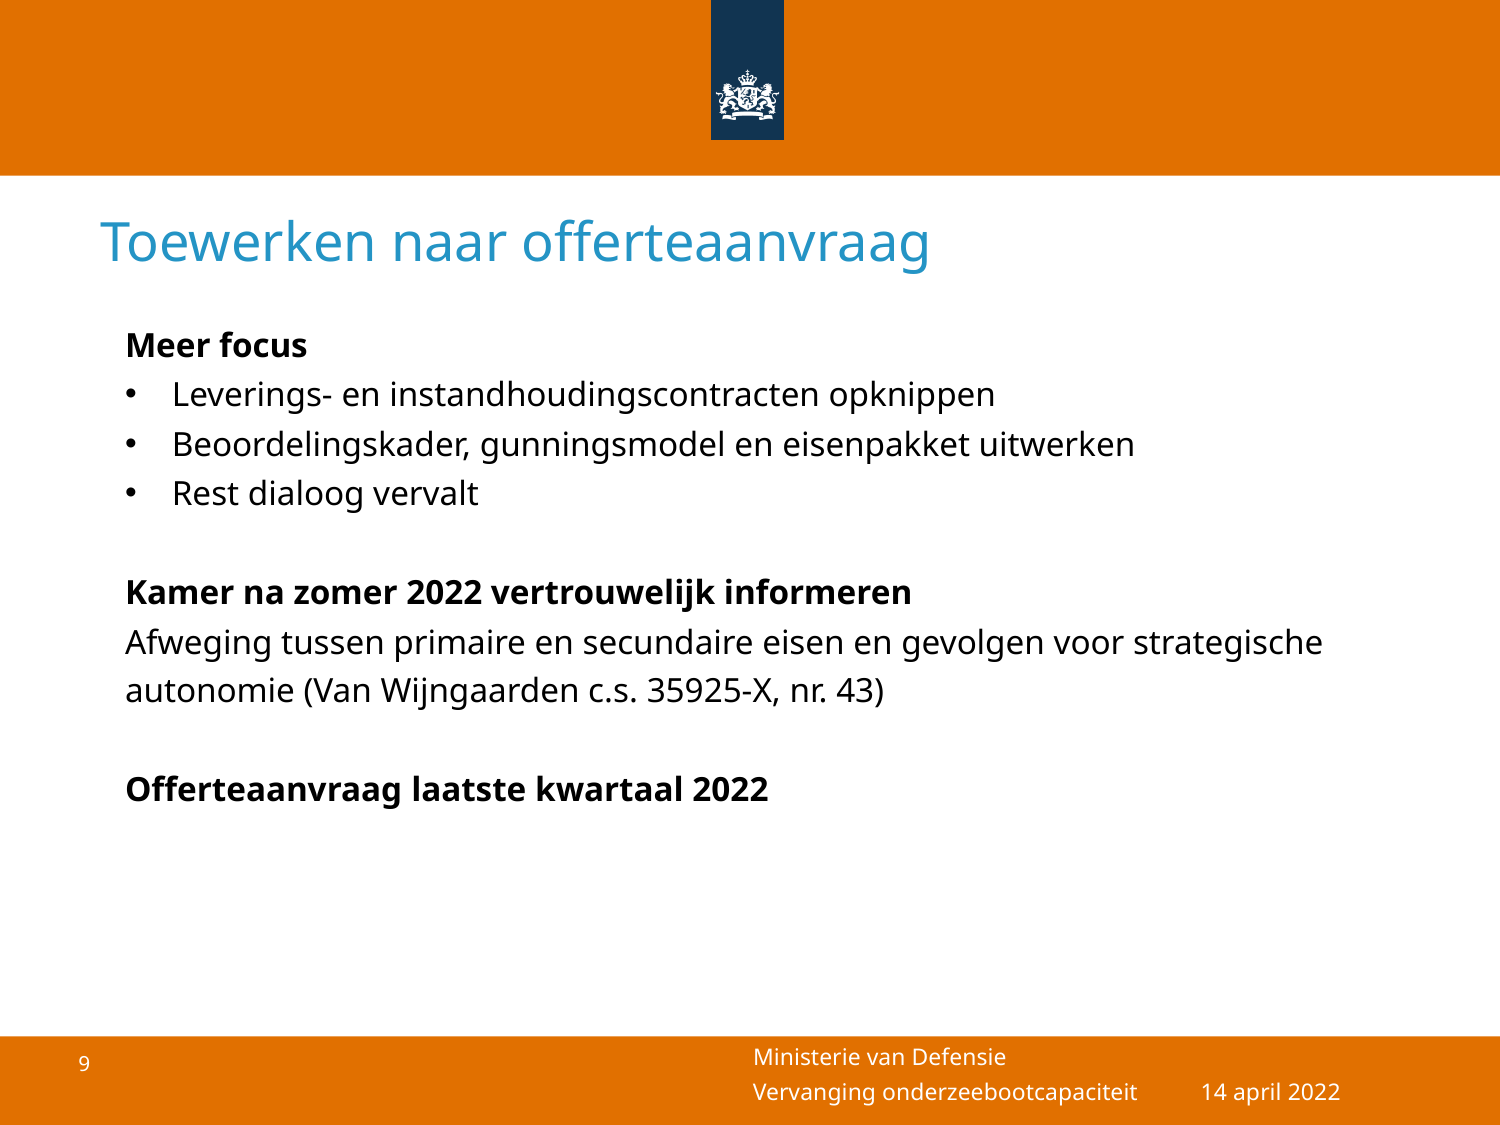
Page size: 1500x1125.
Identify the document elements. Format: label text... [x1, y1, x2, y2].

list [99, 290, 1376, 988]
picture [711, 0, 784, 140]
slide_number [1185, 1061, 1459, 1122]
title Toewerken naar offerteaanvraag [100, 207, 1376, 273]
text_box Meer focus Leverings- en instandhoudingscontracten opknippen Beoordelingskader, gunningsmodel en eisenpakket uitwerken Rest dialoog vervalt Kamer na zomer 2022 vertrouwelijk informeren Afweging tussen primaire en secundaire eisen en gevolgen voor strategische autonomie (Van Wijngaarden c.s. 35925-X, nr. 43) Offerteaanvraag laatste kwartaal 2022 [125, 315, 1436, 1013]
